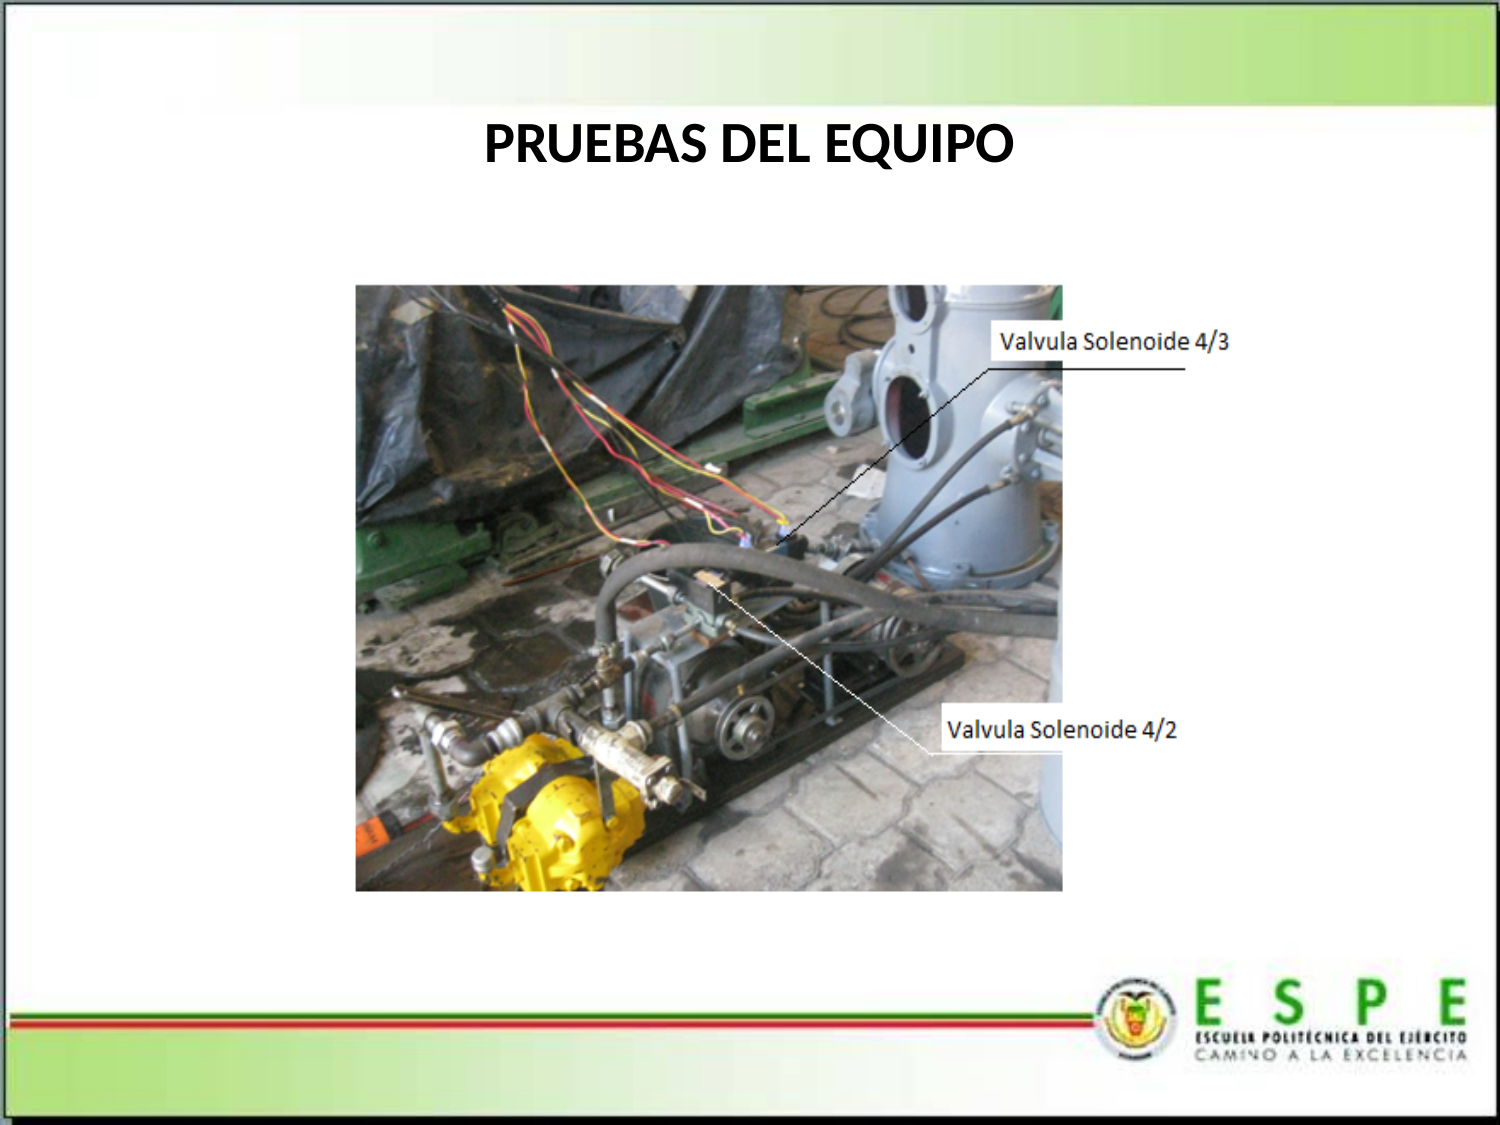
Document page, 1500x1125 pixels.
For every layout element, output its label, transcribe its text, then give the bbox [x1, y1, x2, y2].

picture [0, 0, 1500, 1125]
title PRUEBAS DEL EQUIPO [75, 45, 1425, 233]
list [338, 266, 1235, 903]
